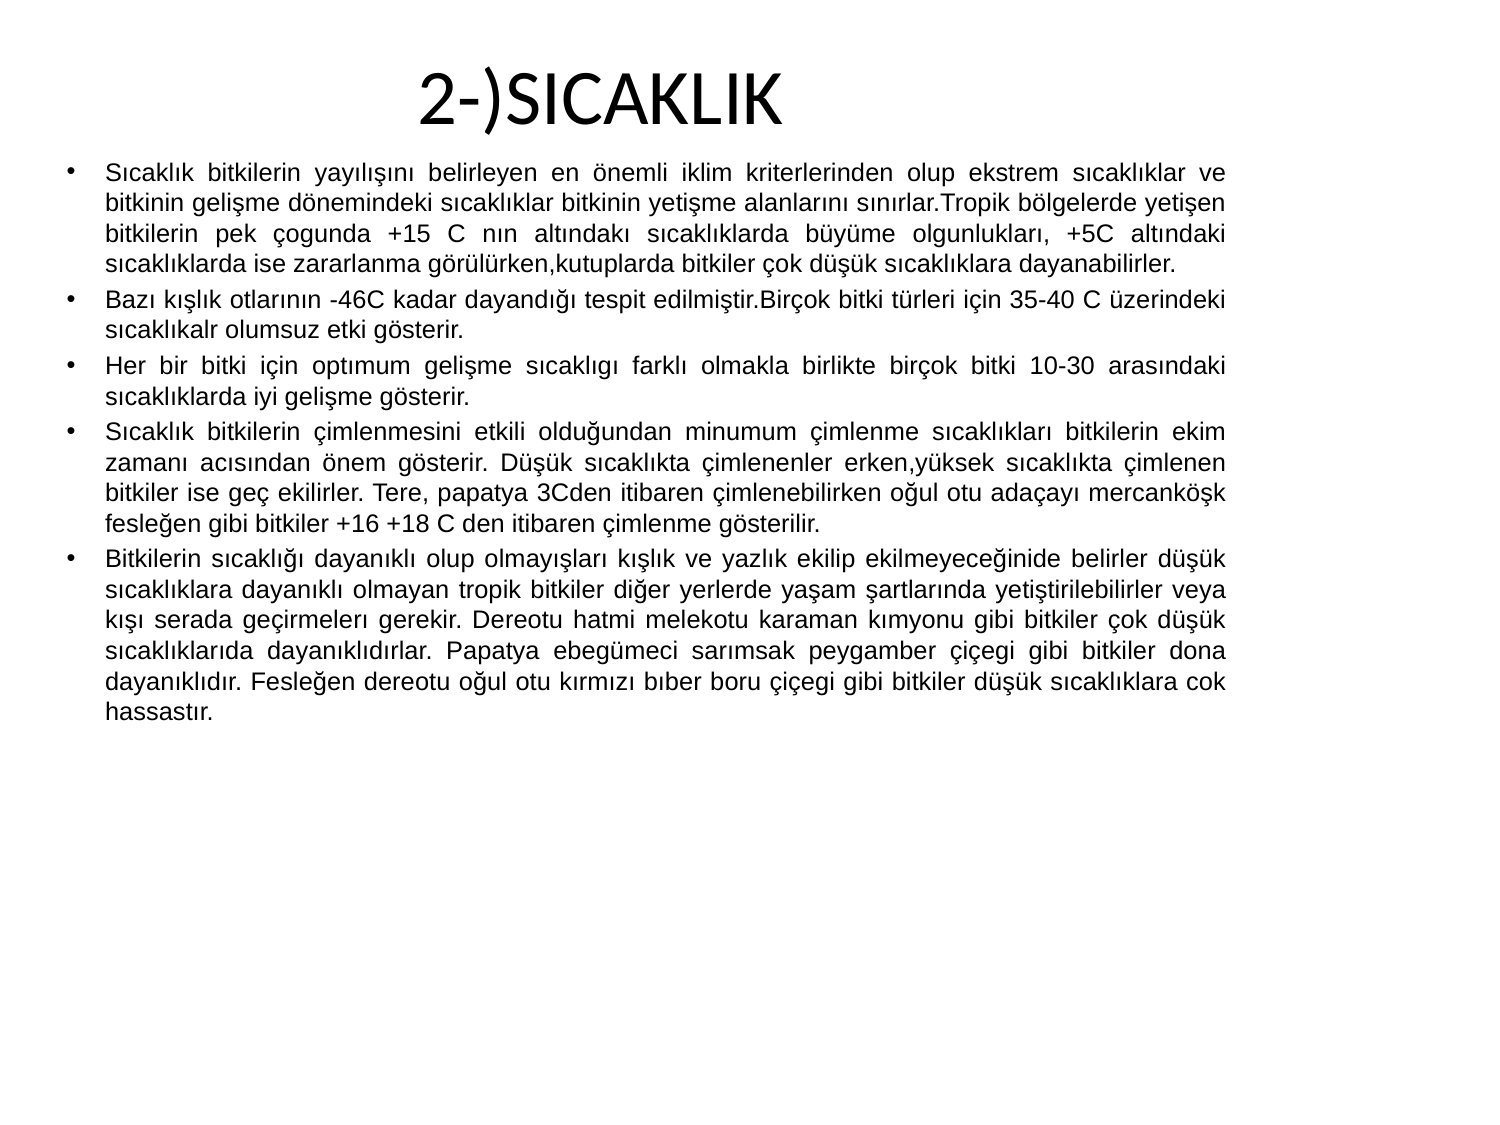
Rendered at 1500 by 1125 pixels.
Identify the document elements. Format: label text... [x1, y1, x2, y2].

title 2-)SICAKLIK [71, 37, 1130, 148]
list Sıcaklık bitkilerin yayılışını belirleyen en önemli iklim kriterlerinden olup ekstrem sıcaklıklar ve bitkinin gelişme dönemindeki sıcaklıklar bitkinin yetişme alanlarını sınırlar.Tropik bölgelerde yetişen bitkilerin pek çogunda +15 C nın altındakı sıcaklıklarda büyüme olgunlukları, +5C altındaki sıcaklıklarda ise zararlanma görülürken,kutuplarda bitkiler çok düşük sıcaklıklara dayanabilirler. Bazı kışlık otlarının -46C kadar dayandığı tespit edilmiştir.Birçok bitki türleri için 35-40 C üzerindeki sıcaklıkalr olumsuz etki gösterir. Her bir bitki için optımum gelişme sıcaklıgı farklı olmakla birlikte birçok bitki 10-30 arasındaki sıcaklıklarda iyi gelişme gösterir. Sıcaklık bitkilerin çimlenmesini etkili olduğundan minumum çimlenme sıcaklıkları bitkilerin ekim zamanı acısından önem gösterir. Düşük sıcaklıkta çimlenenler erken,yüksek sıcaklıkta çimlenen bitkiler ise geç ekilirler. Tere, papatya 3Cden itibaren çimlenebilirken oğul otu adaçayı mercanköşk fesleğen gibi bitkiler +16 +18 C den itibaren çimlenme gösterilir. Bitkilerin sıcaklığı dayanıklı olup olmayışları kışlık ve yazlık ekilip ekilmeyeceğinide belirler düşük sıcaklıklara dayanıklı olmayan tropik bitkiler diğer yerlerde yaşam şartlarında yetiştirilebilirler veya kışı serada geçirmelerı gerekir. Dereotu hatmi melekotu karaman kımyonu gibi bitkiler çok düşük sıcaklıklarıda dayanıklıdırlar. Papatya ebegümeci sarımsak peygamber çiçegi gibi bitkiler dona dayanıklıdır. Fesleğen dereotu oğul otu kırmızı bıber boru çiçegi gibi bitkiler düşük sıcaklıklara cok hassastır. [51, 148, 1244, 785]
